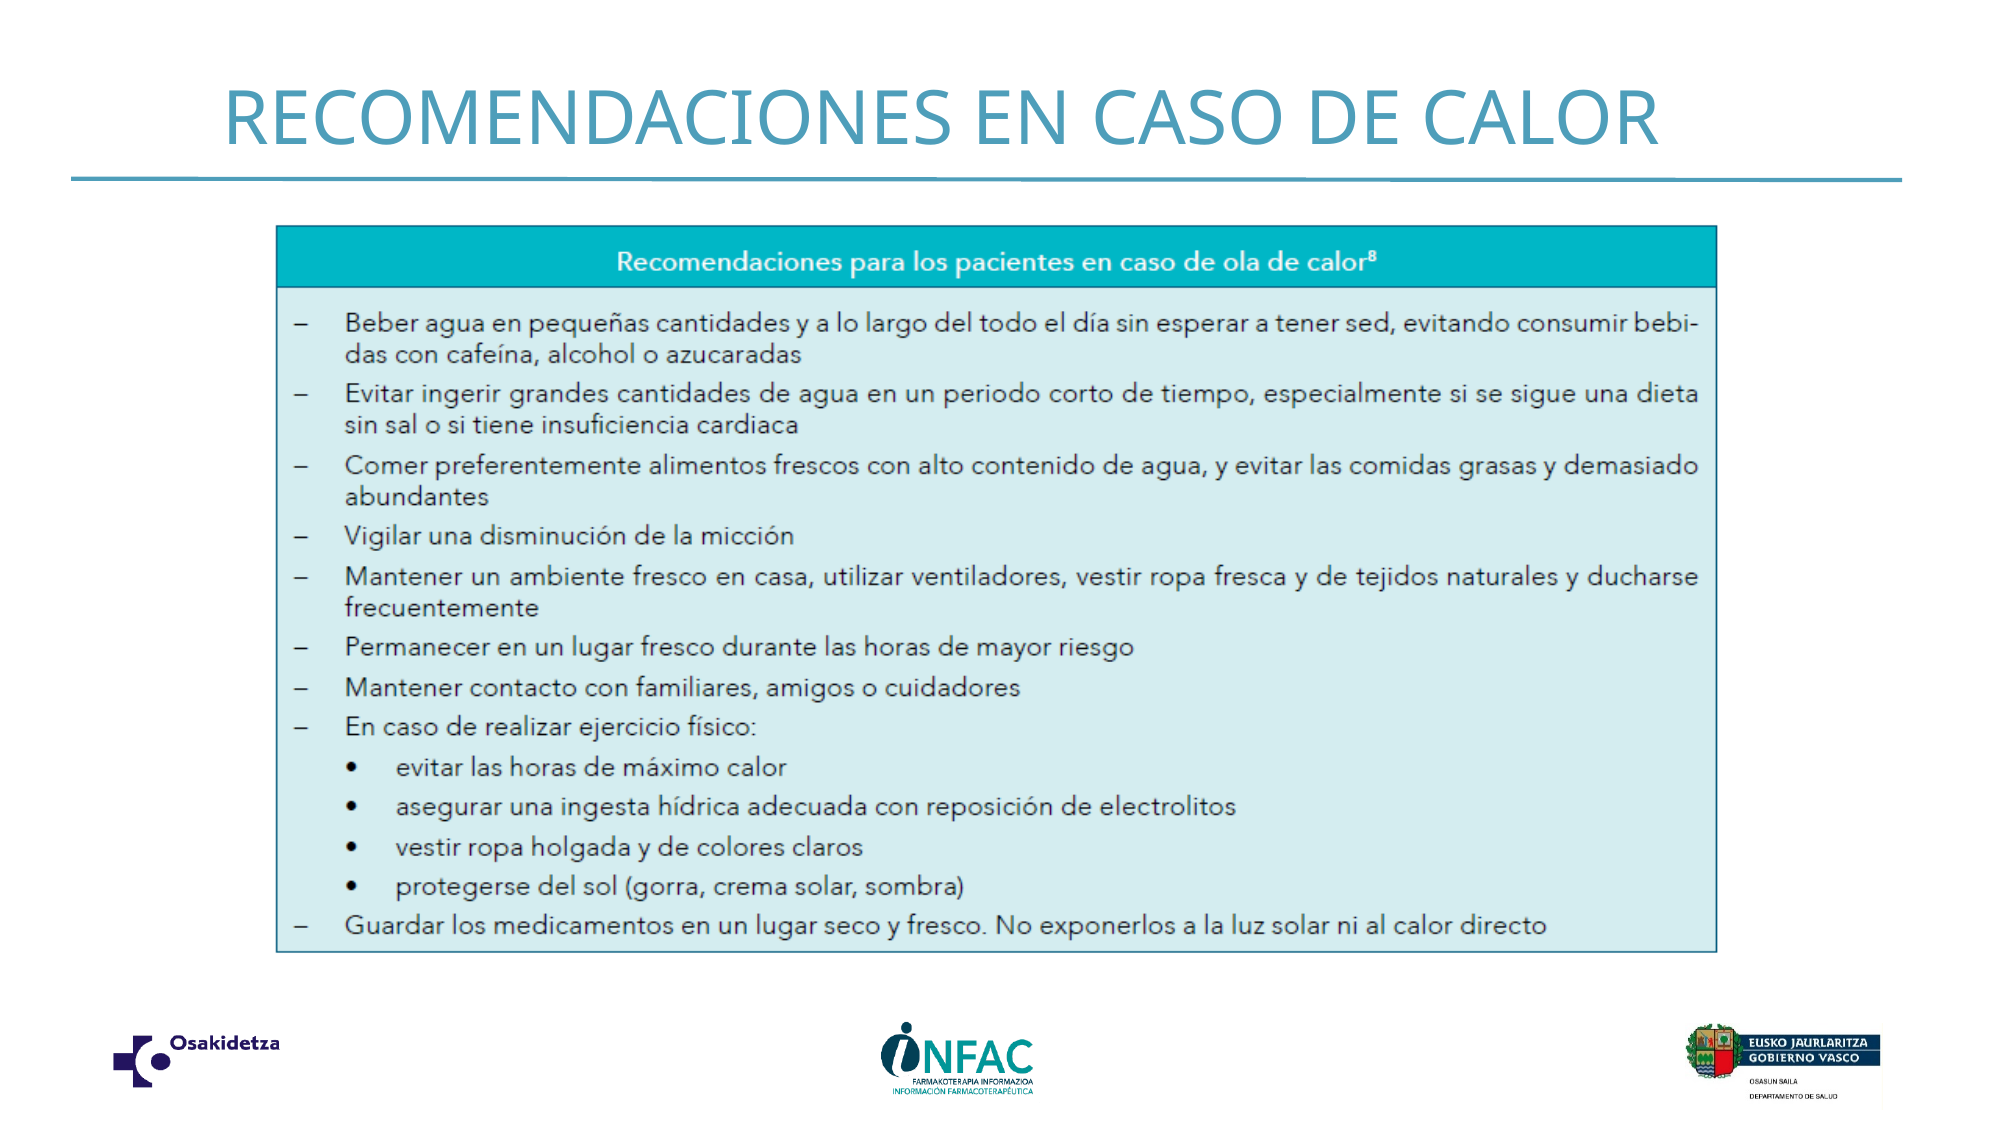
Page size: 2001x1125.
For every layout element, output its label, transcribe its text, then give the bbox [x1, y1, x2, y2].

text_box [101, 1014, 1883, 1110]
title RECOMENDACIONES EN CASO DE CALOR [0, 59, 2000, 180]
picture [259, 213, 1741, 989]
